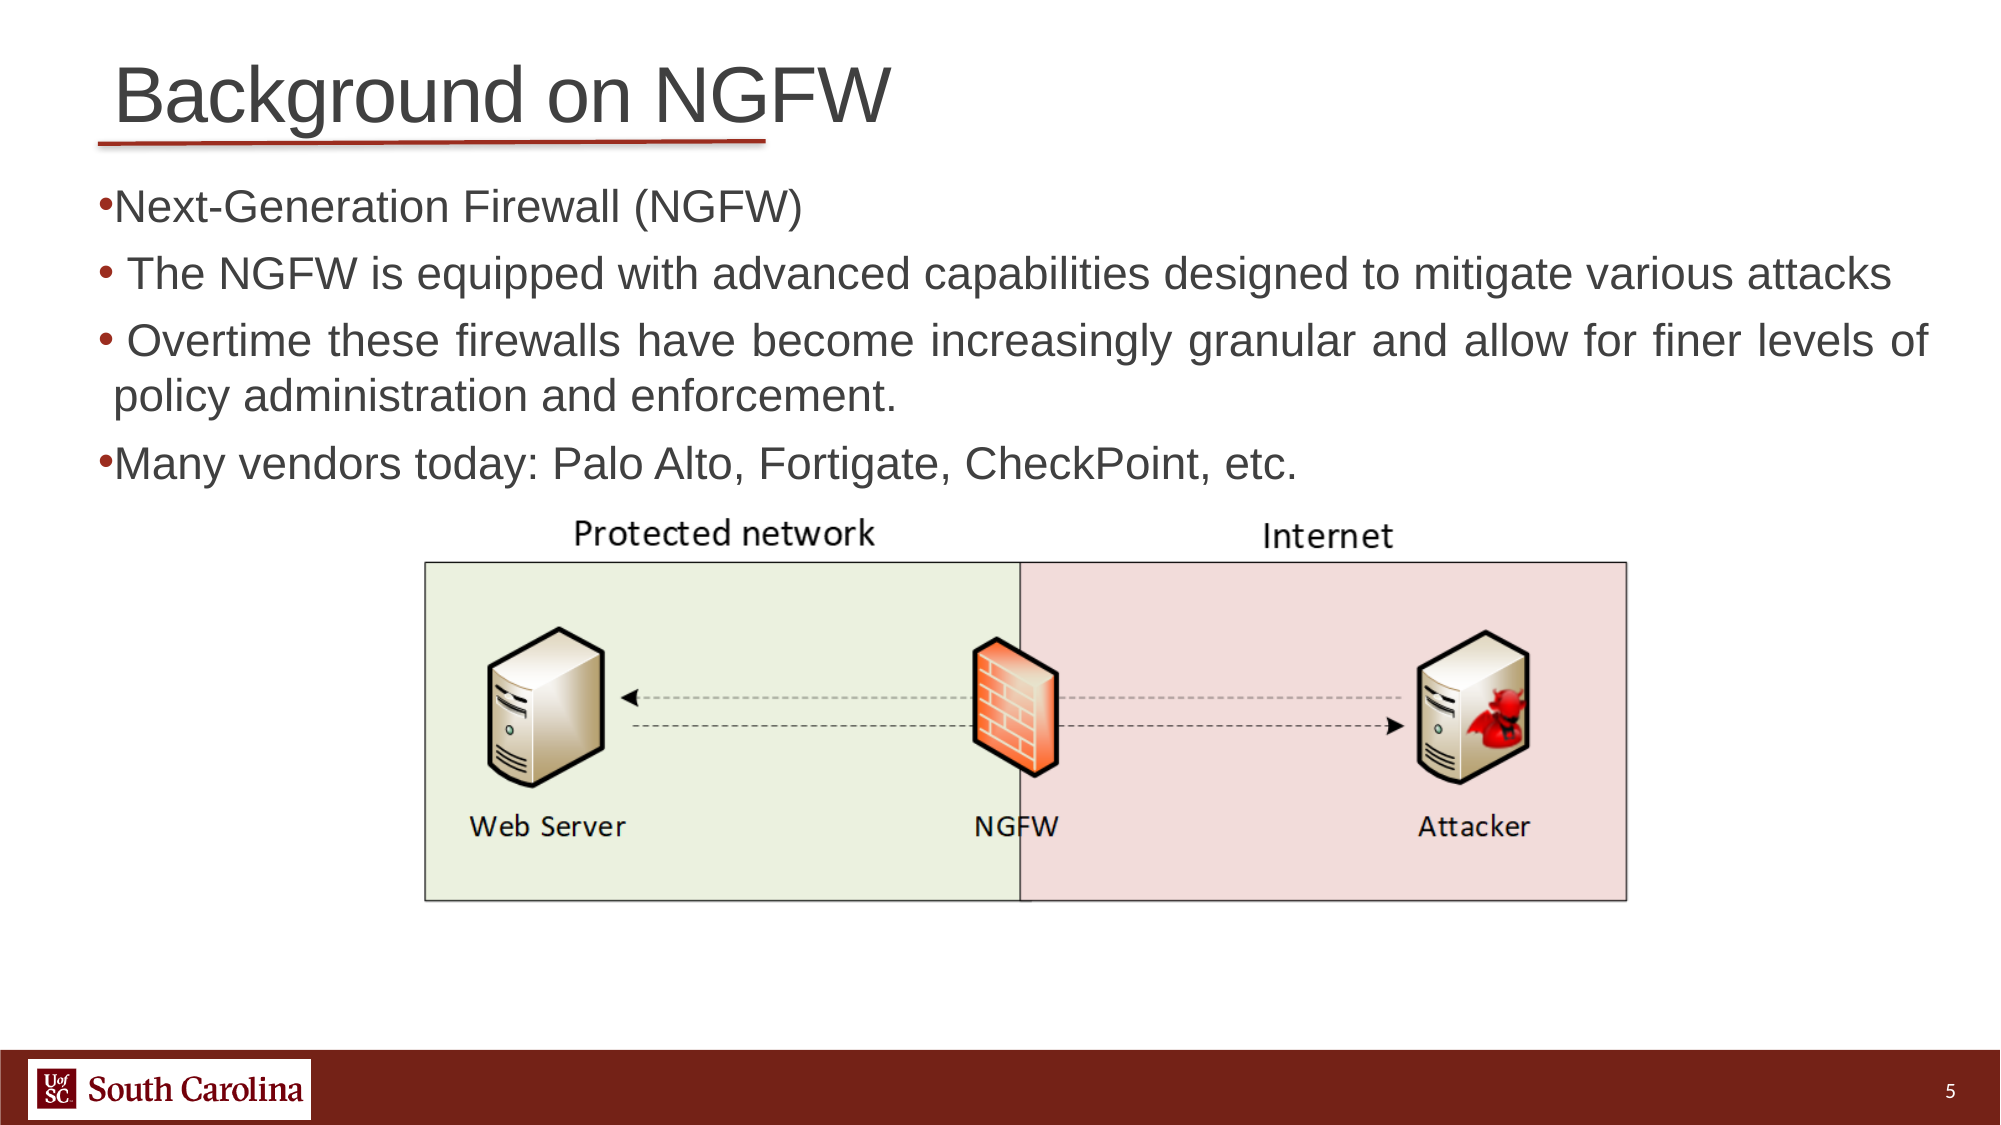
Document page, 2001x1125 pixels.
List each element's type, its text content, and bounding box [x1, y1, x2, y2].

picture [327, 497, 1701, 916]
list Next-Generation Firewall (NGFW) The NGFW is equipped with advanced capabilities designed to mitigate various attacks Overtime these firewalls have become increasingly granular and allow for finer levels of policy administration and enforcement. Many vendors today: Palo Alto, Fortigate, CheckPoint, etc. [98, 168, 1931, 957]
picture [28, 1059, 312, 1120]
title Background on NGFW [98, 0, 1900, 146]
slide_number 5 [1756, 1059, 1972, 1120]
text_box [97, 140, 767, 145]
